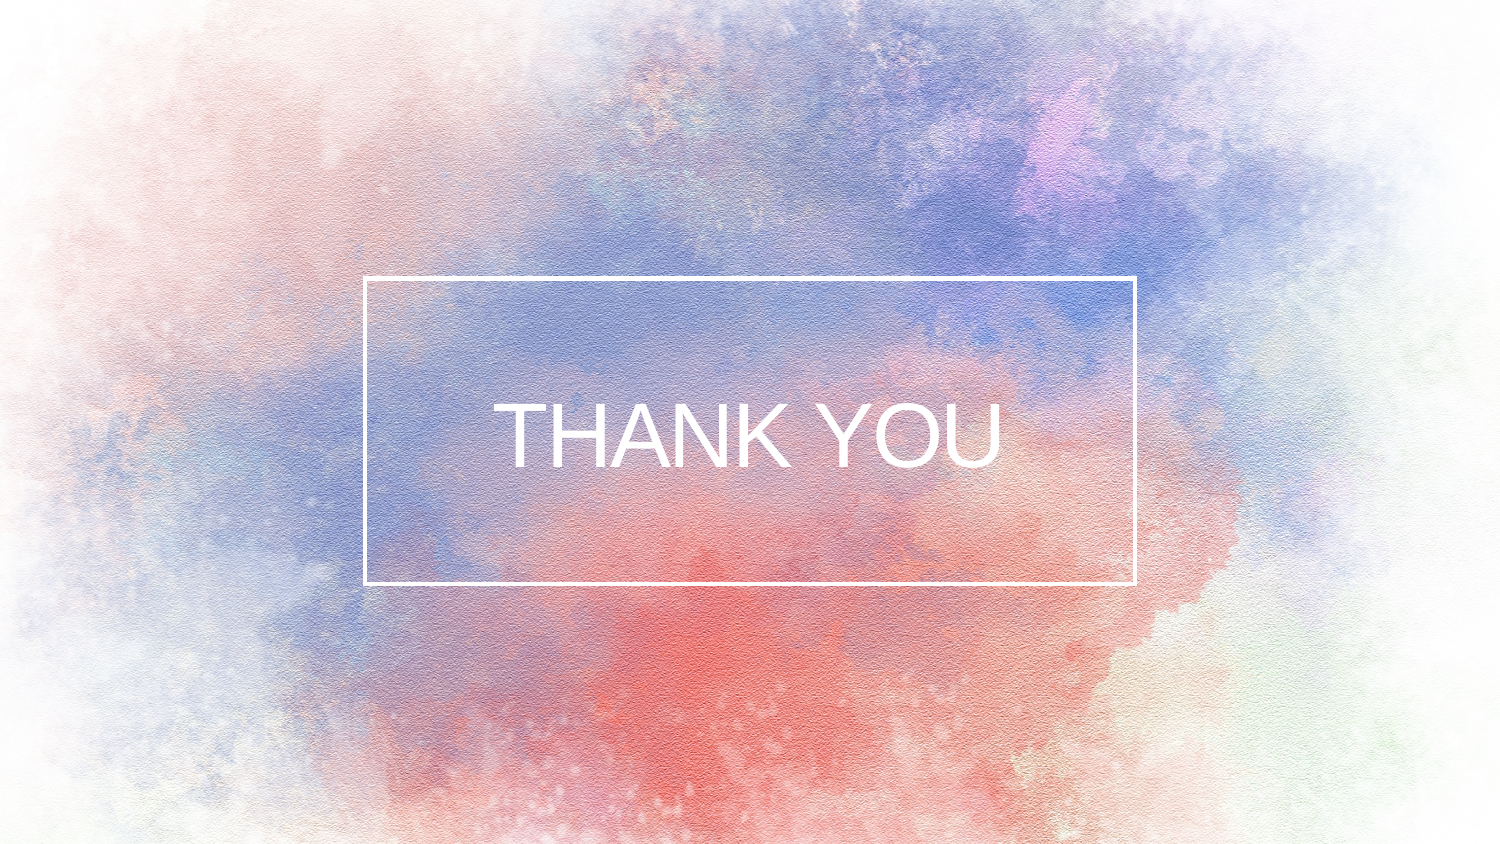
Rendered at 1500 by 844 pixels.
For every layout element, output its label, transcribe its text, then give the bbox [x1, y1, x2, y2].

text_box THANK YOU [335, 368, 364, 493]
picture [0, 0, 1500, 844]
text_box [364, 278, 1136, 585]
text_box THANK YOU [1136, 368, 1164, 493]
